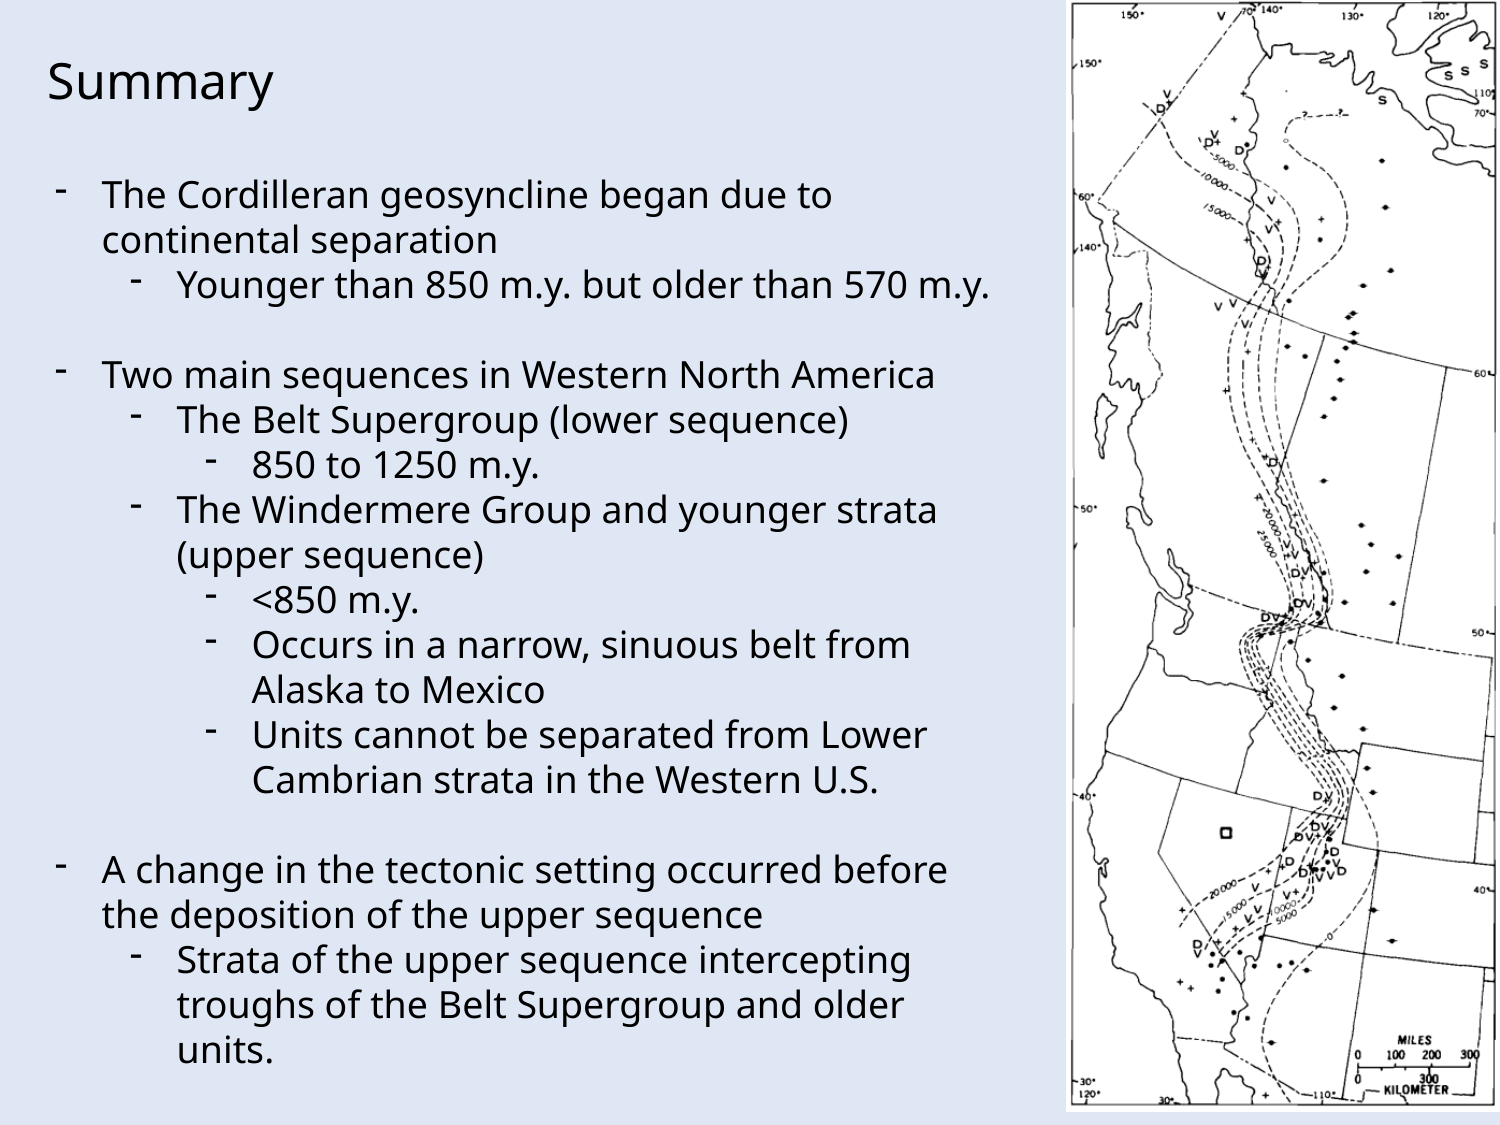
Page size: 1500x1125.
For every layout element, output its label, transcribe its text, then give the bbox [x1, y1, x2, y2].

picture [1066, 0, 1500, 1112]
text_box Summary [33, 41, 289, 117]
text_box The Cordilleran geosyncline began due to continental separation Younger than 850 m.y. but older than 570 m.y. Two main sequences in Western North America The Belt Supergroup (lower sequence) 850 to 1250 m.y. The Windermere Group and younger strata (upper sequence) <850 m.y. Occurs in a narrow, sinuous belt from Alaska to Mexico Units cannot be separated from Lower Cambrian strata in the Western U.S. A change in the tectonic setting occurred before the deposition of the upper sequence Strata of the upper sequence intercepting troughs of the Belt Supergroup and older units. [40, 163, 1019, 1079]
